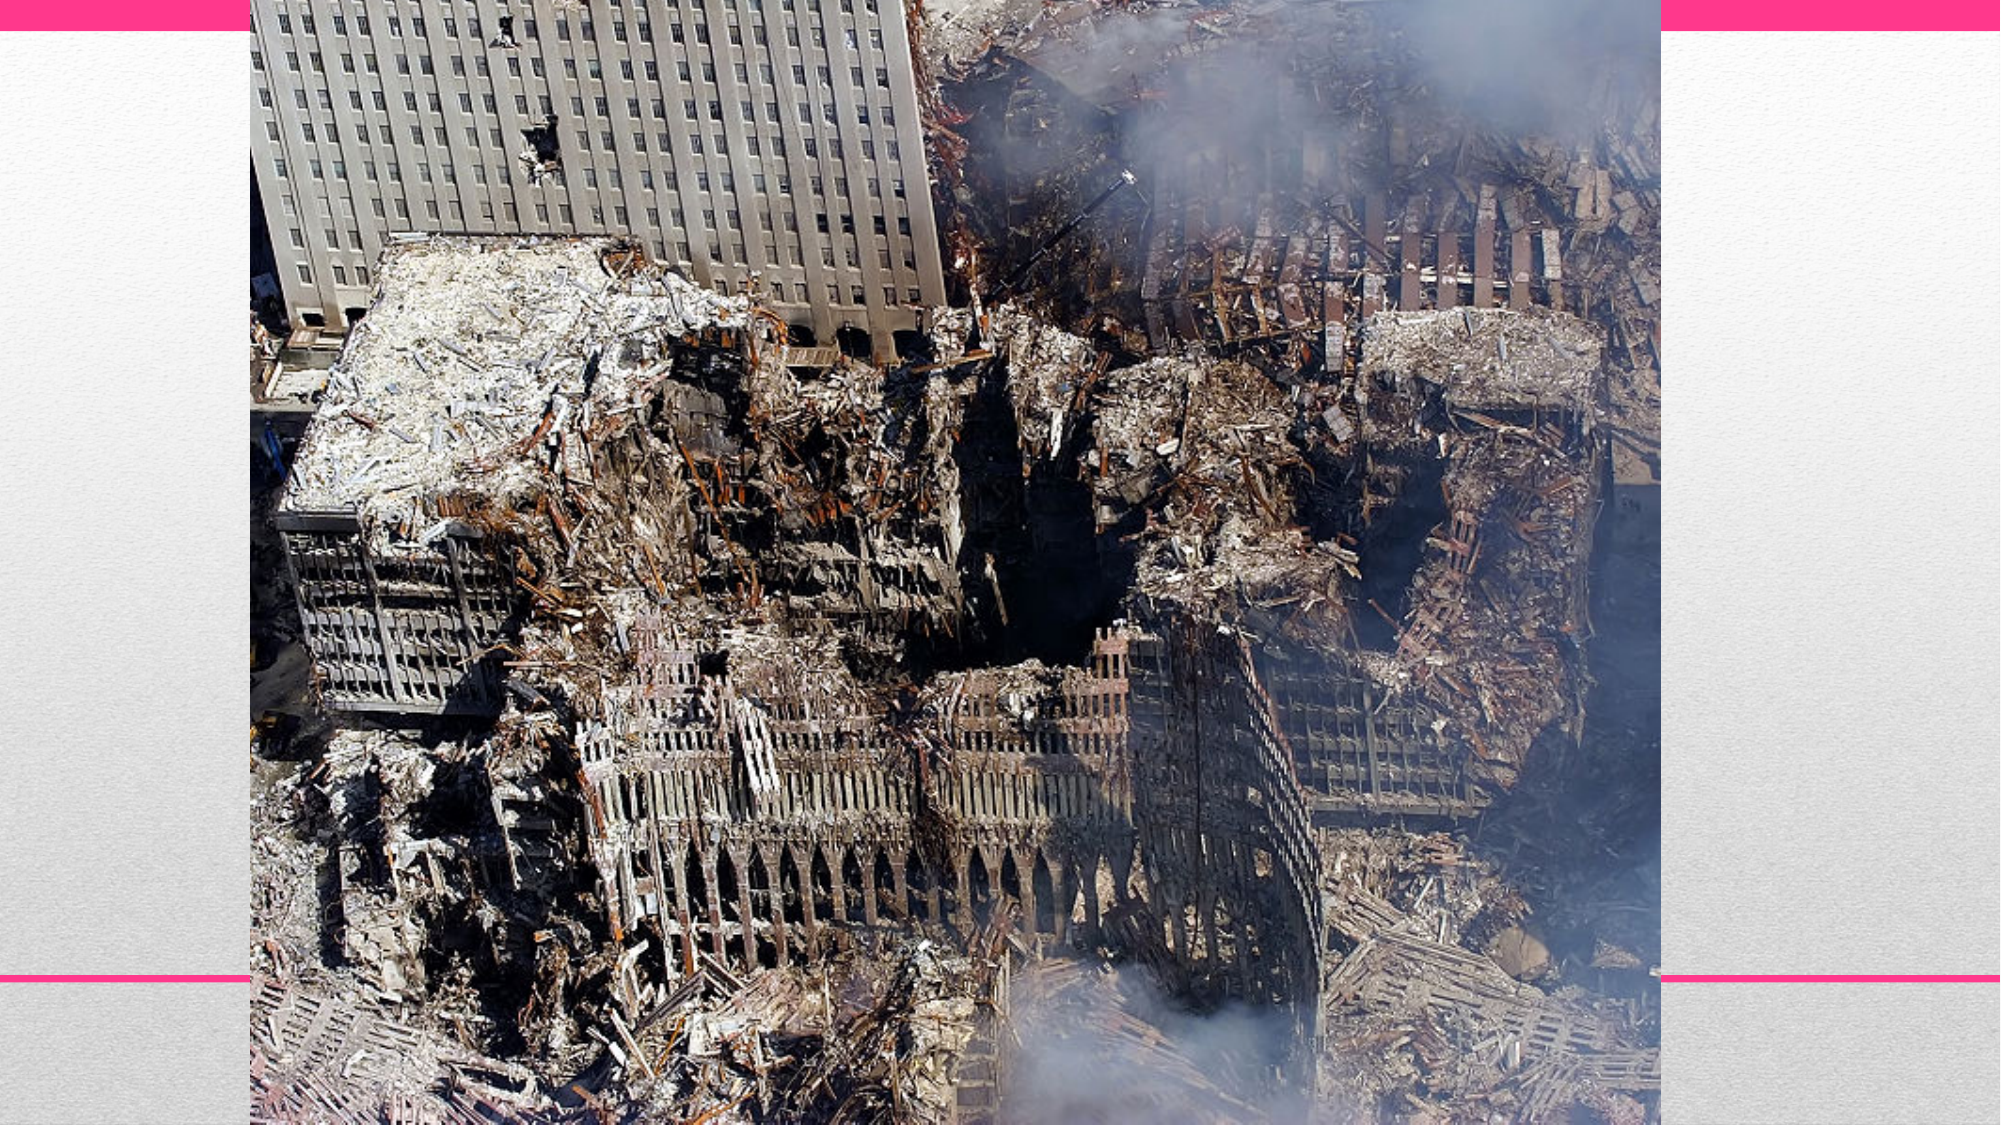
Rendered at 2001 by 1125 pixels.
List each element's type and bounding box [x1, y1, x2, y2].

picture [249, 0, 1662, 1125]
